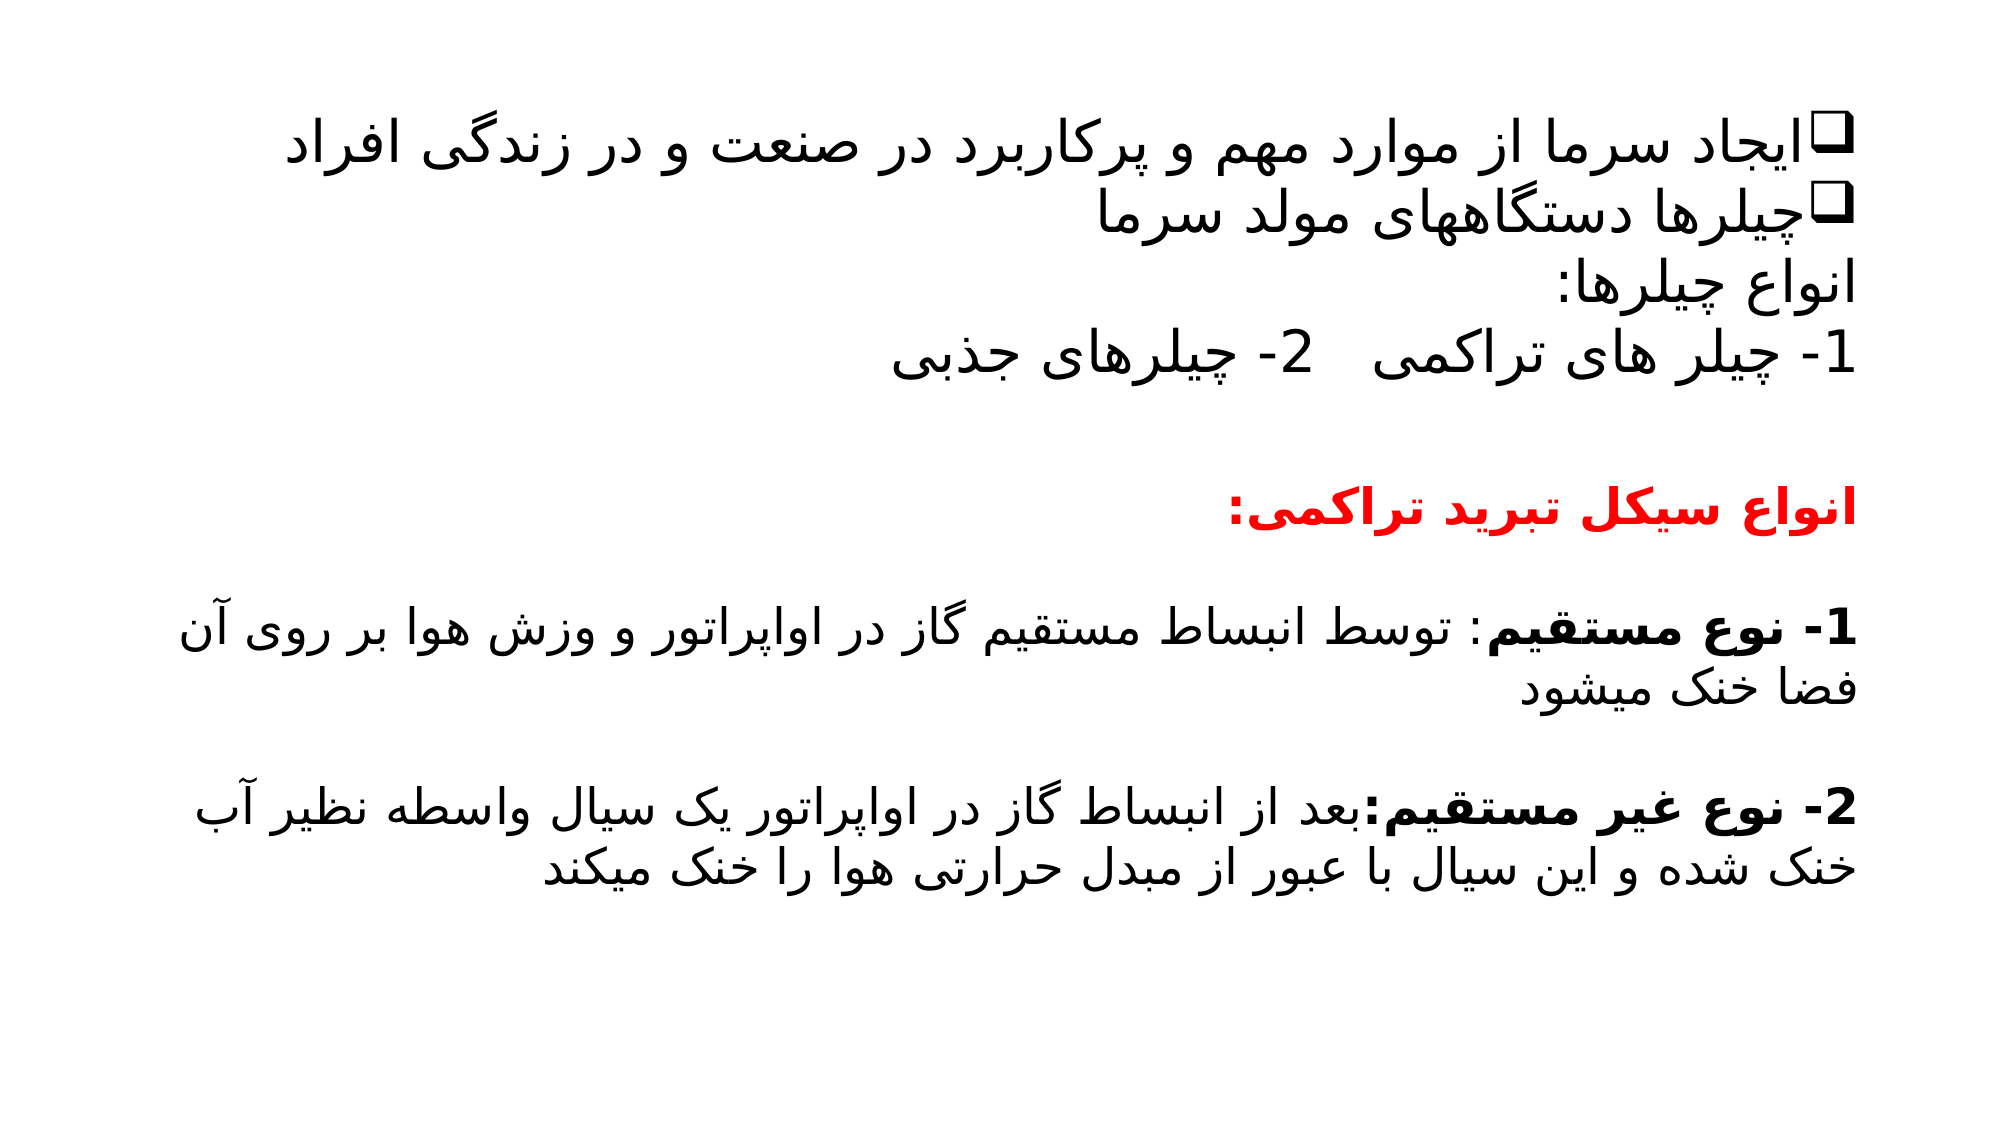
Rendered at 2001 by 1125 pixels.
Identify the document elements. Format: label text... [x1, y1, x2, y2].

text_box ایجاد سرما از موارد مهم و پرکاربرد در صنعت و در زندگی افراد چیلرها دستگاههای مولد سرما انواع چیلرها: 1- چیلر های تراکمی 2- چیلرهای جذبی [259, 97, 1874, 392]
text_box انواع سیکل تبرید تراکمی: 1- نوع مستقیم: توسط انبساط مستقیم گاز در اواپراتور و وزش هوا بر روی آن فضا خنک میشود 2- نوع غیر مستقیم:بعد از انبساط گاز در اواپراتور یک سیال واسطه نظیر آب خنک شده و این سیال با عبور از مبدل حرارتی هوا را خنک میکند [124, 466, 1874, 902]
